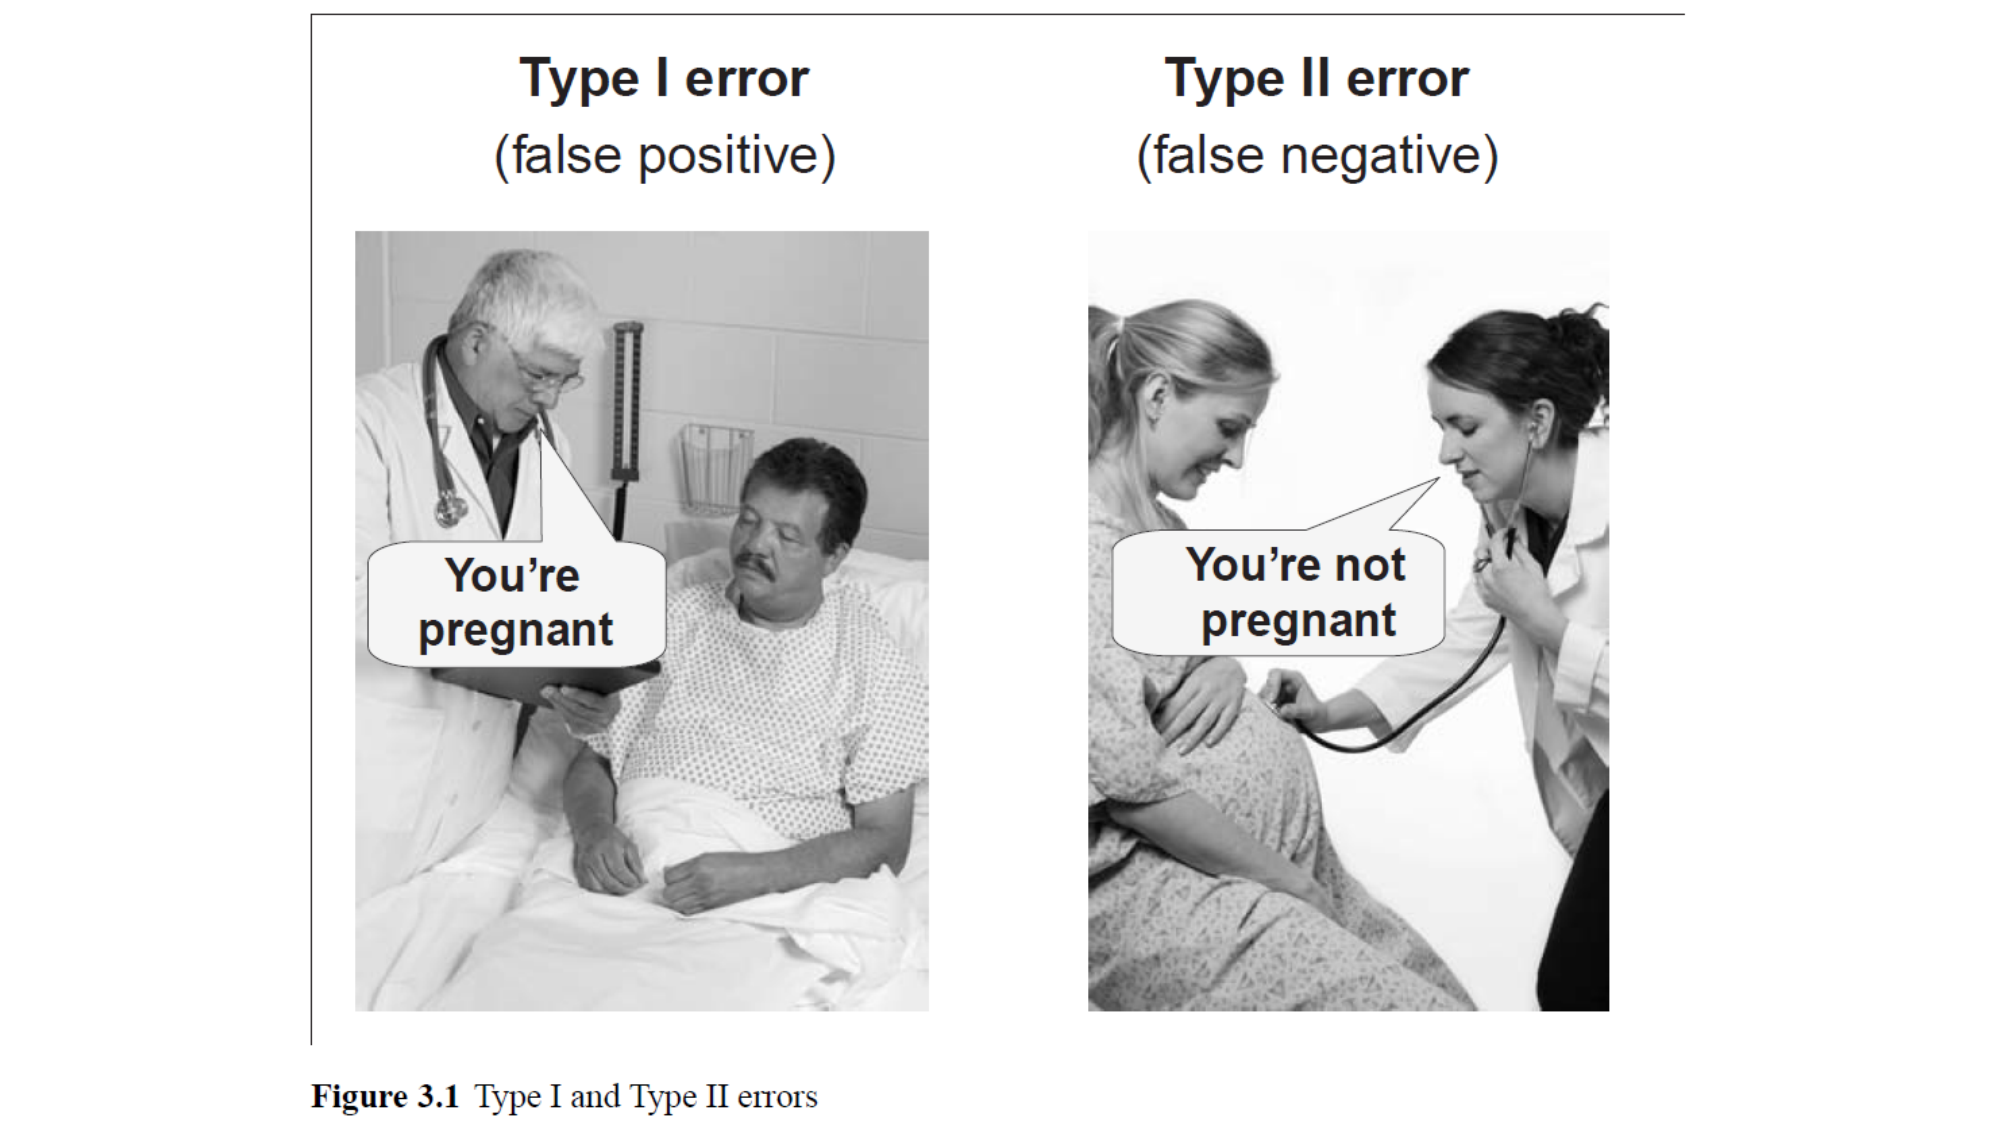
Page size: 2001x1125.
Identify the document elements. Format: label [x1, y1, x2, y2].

picture [295, 0, 1704, 1125]
